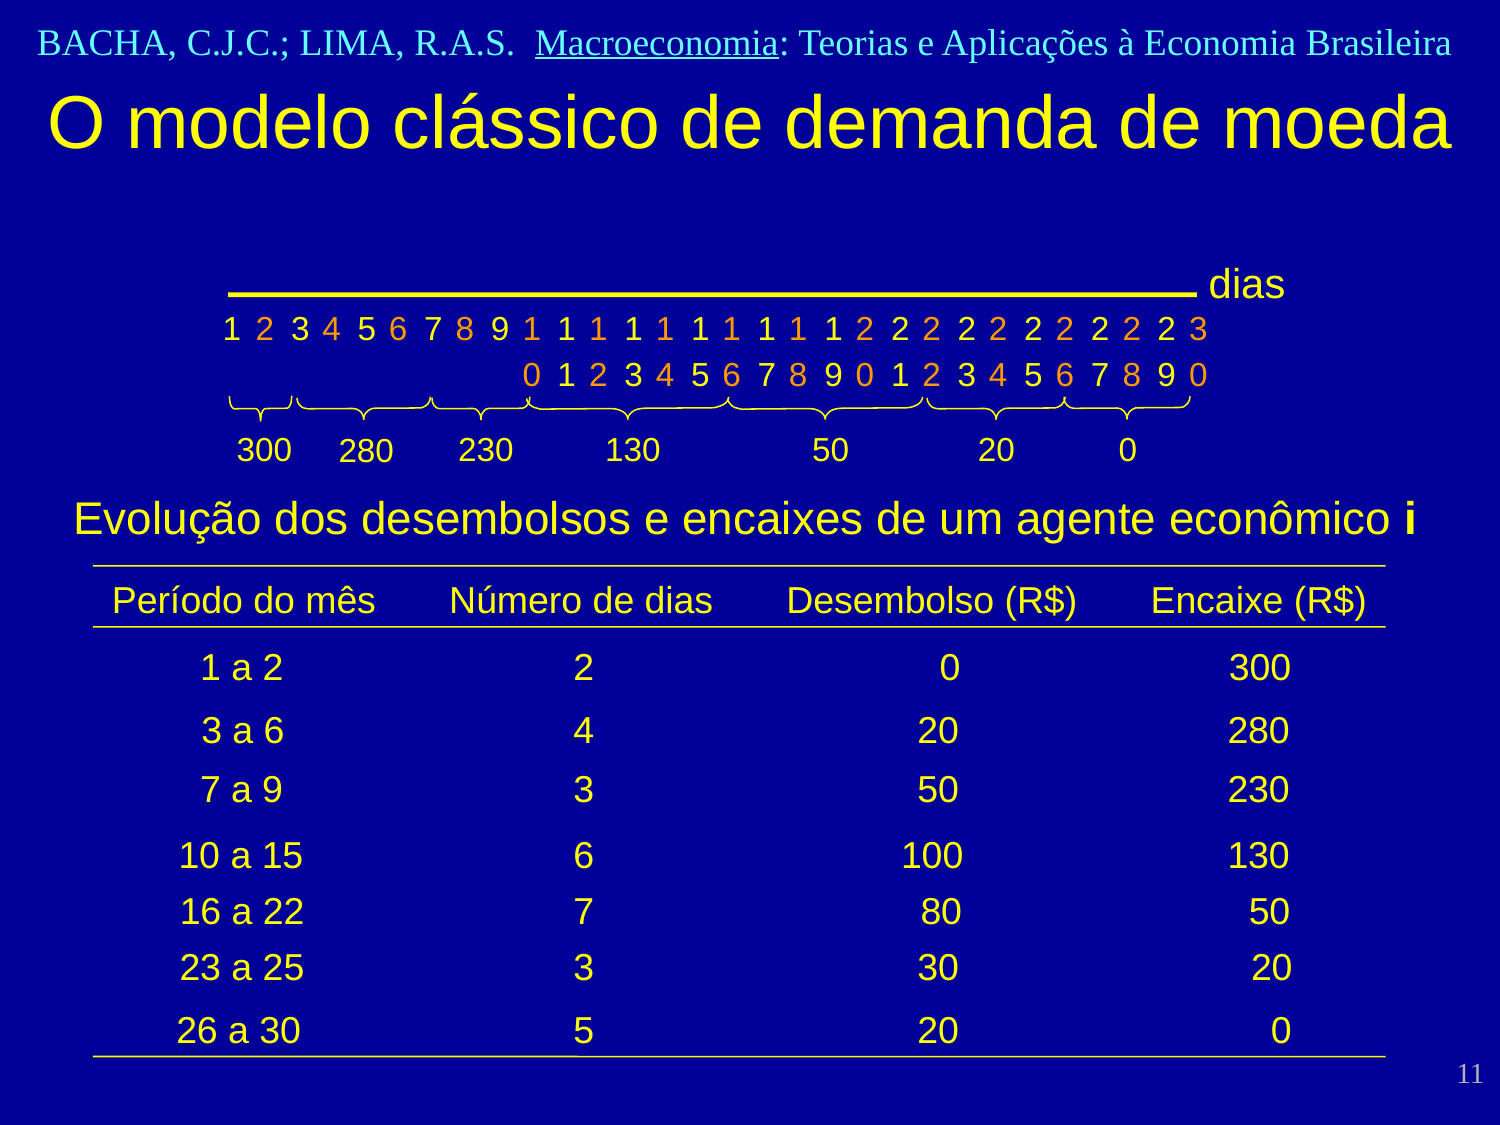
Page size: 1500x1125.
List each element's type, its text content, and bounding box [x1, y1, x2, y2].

text_box 10 a 15 [153, 823, 329, 879]
text_box 26 a 30 [146, 998, 331, 1059]
text_box 3 [530, 757, 637, 818]
text_box Período do mês Número de dias Desembolso (R$) Encaixe (R$) [97, 568, 1400, 629]
slide_number 11 [1187, 1046, 1500, 1122]
text_box 0 [1228, 998, 1335, 1059]
text_box 3 a 6 [164, 698, 321, 759]
text_box 3 [530, 935, 637, 996]
text_box 50 [885, 757, 992, 818]
text_box 230 [1205, 757, 1312, 818]
text_box 20 [885, 698, 992, 757]
text_box 2 [530, 635, 637, 696]
title O modelo clássico de demanda de moeda [0, 24, 1500, 213]
text_box 100 [878, 823, 986, 884]
list Evolução dos desembolsos e encaixes de um agente econômico i [40, 481, 1450, 556]
text_box 1 a 2 [155, 635, 329, 696]
text_box 6 [530, 823, 637, 879]
text_box 23 a 25 [142, 935, 342, 996]
text_box 5 [530, 998, 637, 1059]
text_box 80 [888, 879, 995, 940]
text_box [207, 245, 1313, 475]
text_box 7 [530, 879, 637, 935]
text_box 0 [896, 635, 1004, 696]
text_box 30 [885, 935, 992, 996]
text_box 20 [1218, 935, 1325, 996]
text_box 300 [1207, 635, 1314, 696]
text_box 7 a 9 [171, 757, 312, 818]
text_box 130 [1205, 823, 1312, 884]
text_box 280 [1205, 698, 1312, 757]
text_box 50 [1216, 879, 1323, 940]
text_box 4 [530, 698, 637, 757]
text_box 16 a 22 [138, 879, 347, 940]
text_box 20 [885, 998, 992, 1059]
